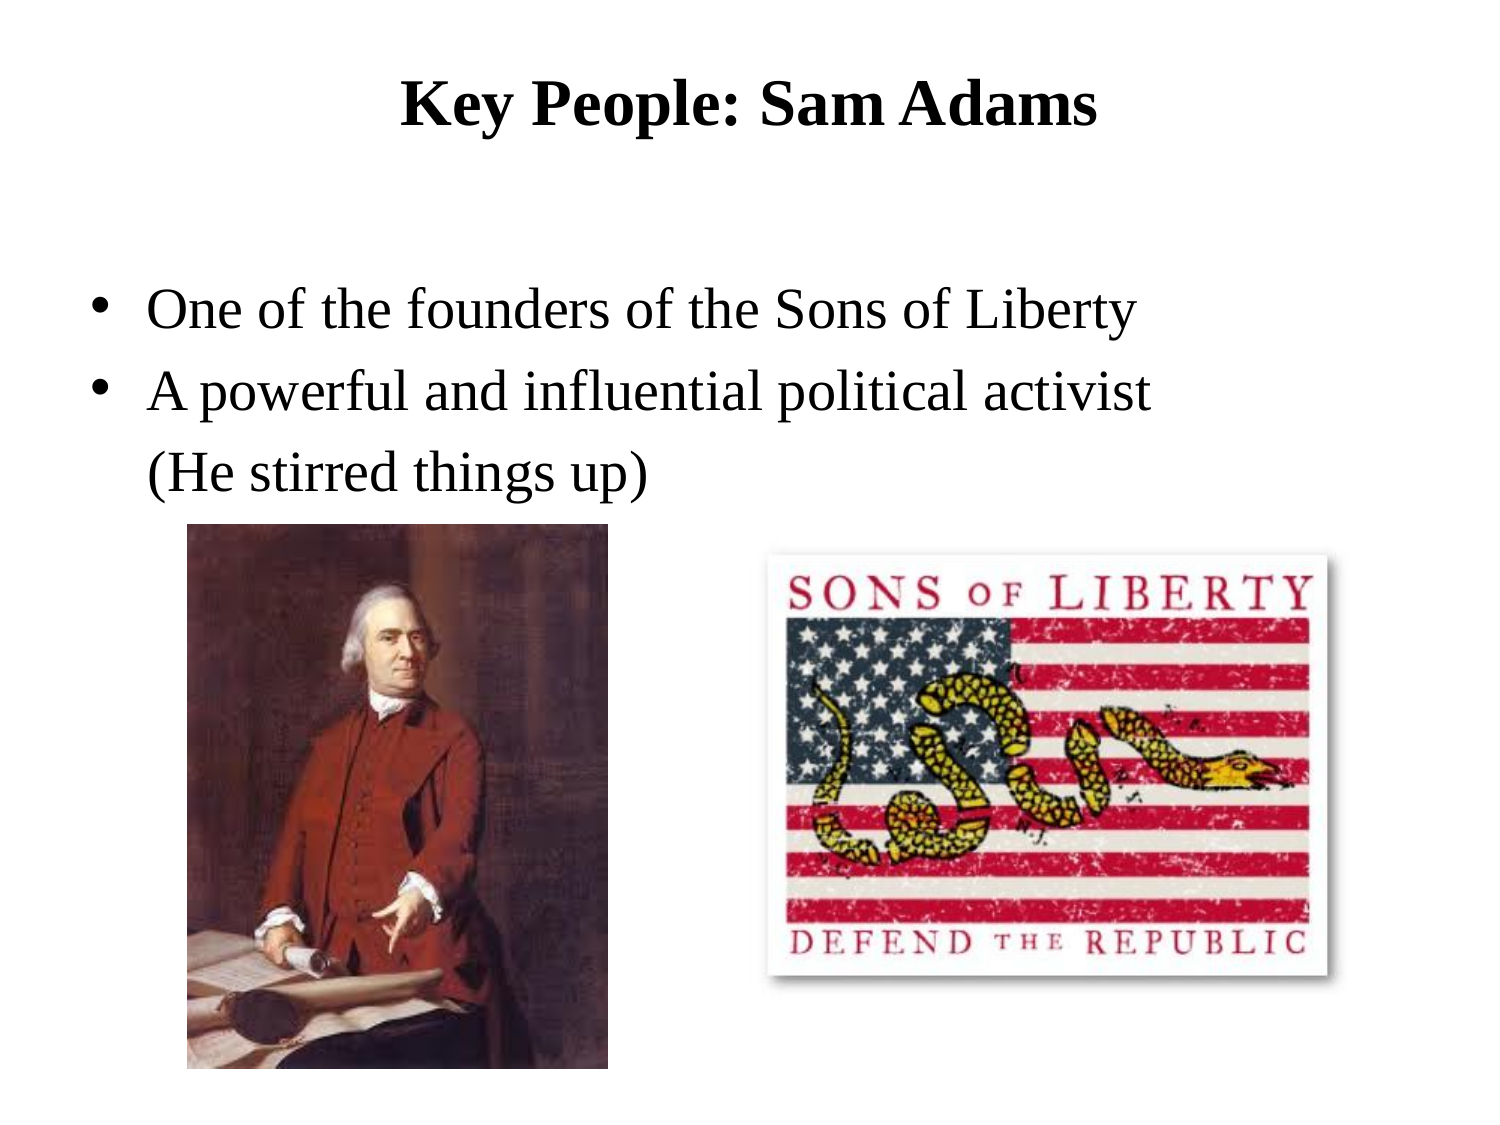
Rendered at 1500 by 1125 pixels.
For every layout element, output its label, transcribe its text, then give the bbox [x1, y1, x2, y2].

list One of the founders of the Sons of Liberty A powerful and influential political activist (He stirred things up) [75, 262, 1425, 1005]
title Key People: Sam Adams [75, 45, 1425, 233]
picture [749, 468, 1351, 1069]
picture [187, 524, 609, 1069]
